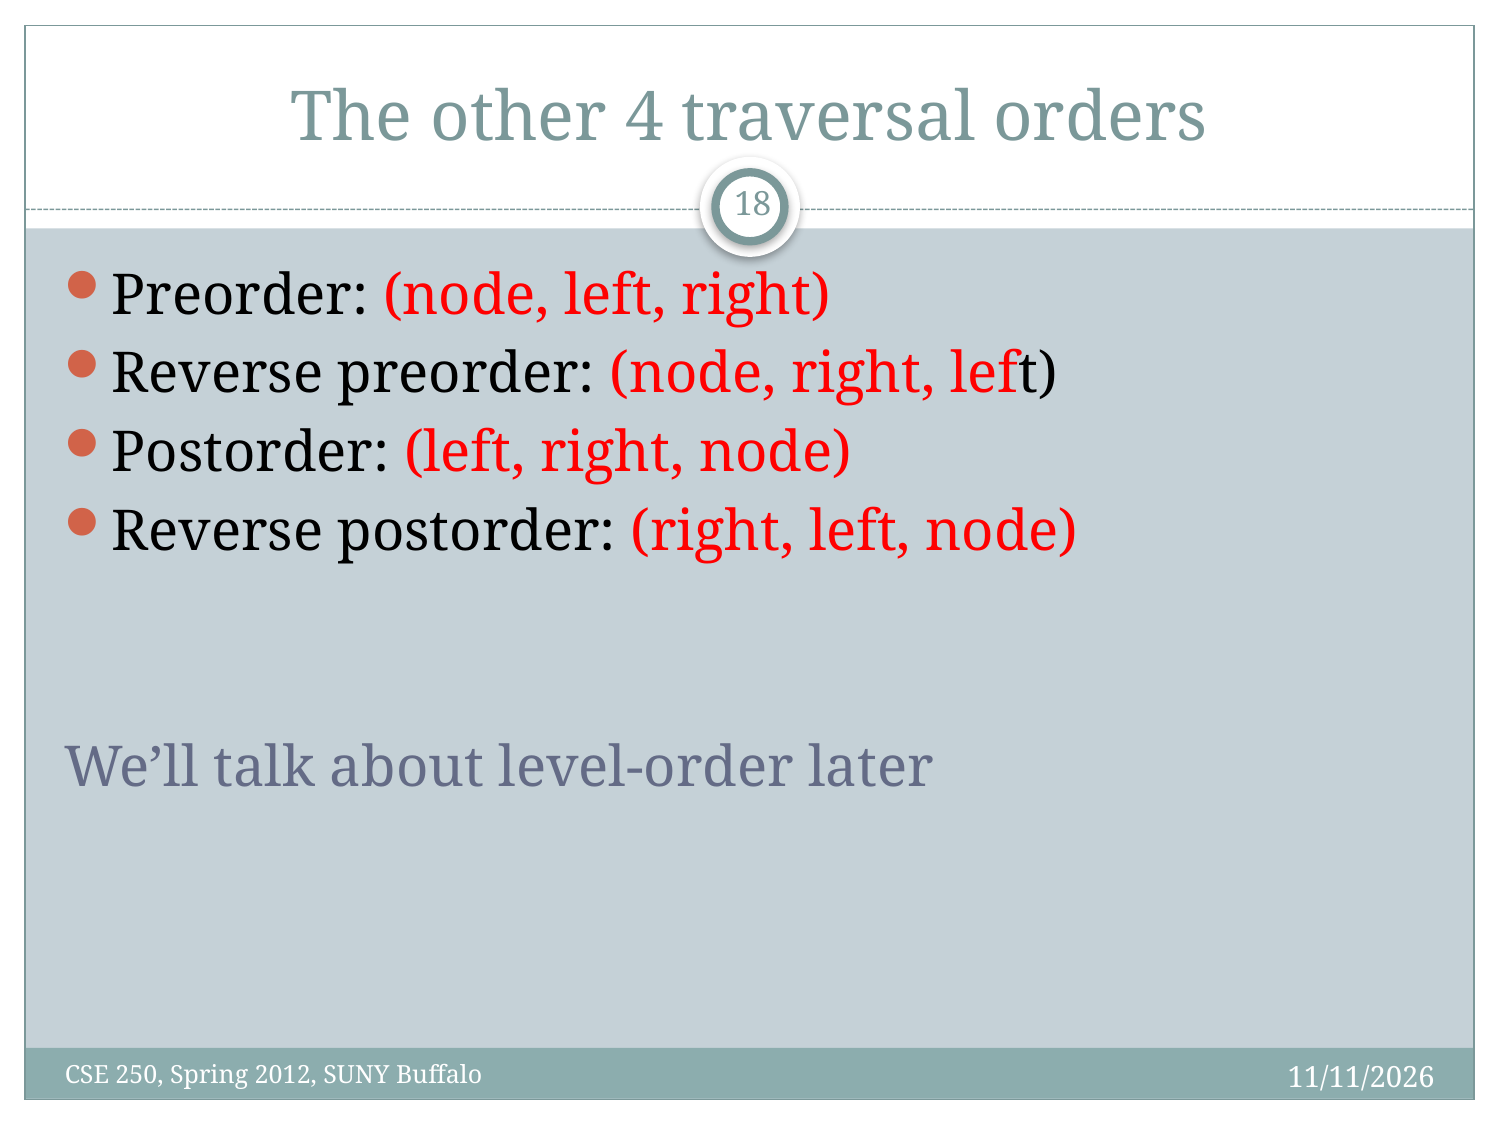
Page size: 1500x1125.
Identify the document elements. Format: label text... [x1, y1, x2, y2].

list Preorder: (node, left, right) Reverse preorder: (node, right, left) Postorder: (left, right, node) Reverse postorder: (right, left, node) We’ll talk about level-order later [49, 250, 1445, 1001]
footer CSE 250, Spring 2012, SUNY Buffalo [50, 1051, 638, 1112]
title The other 4 traversal orders [49, 37, 1450, 162]
slide_number 17 [715, 168, 791, 241]
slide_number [950, 1050, 1450, 1111]
